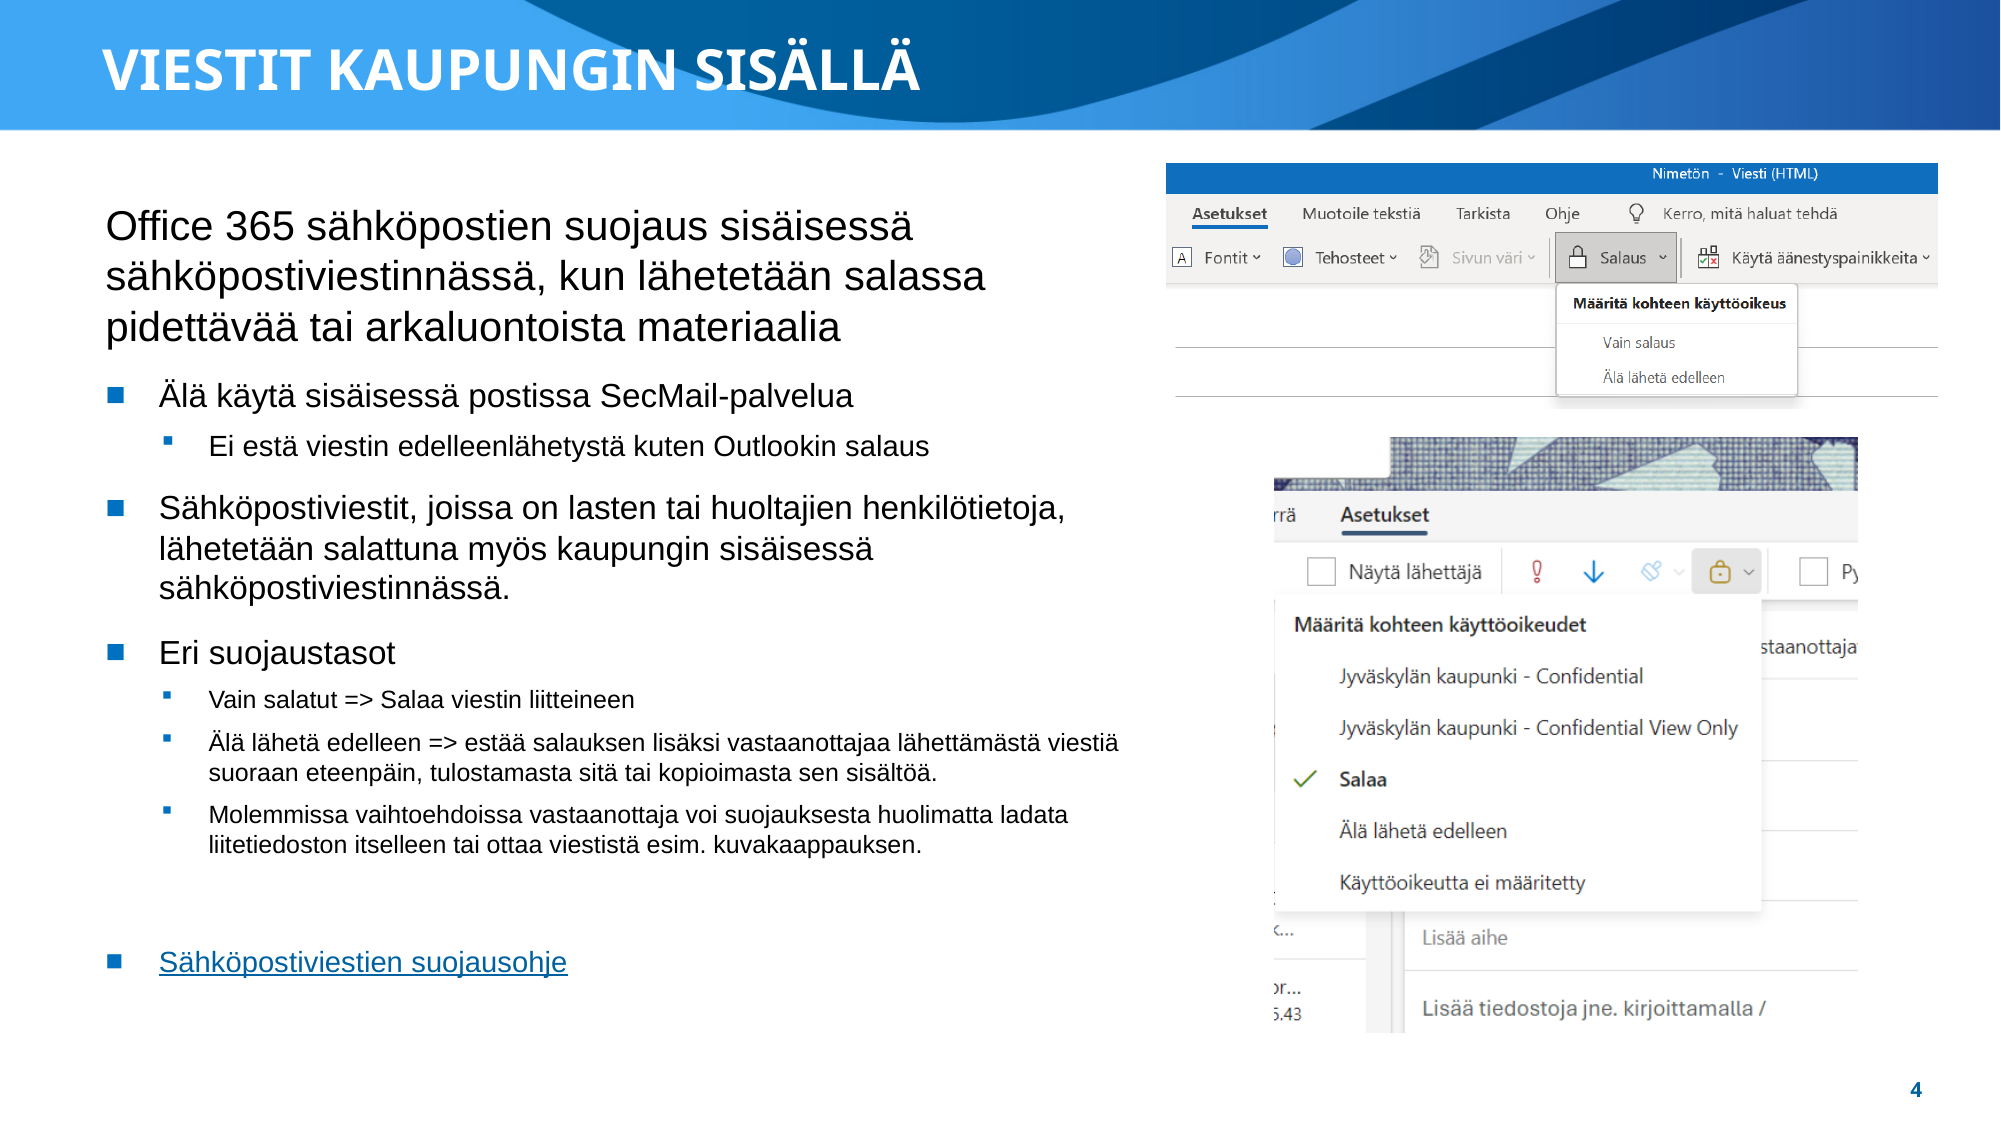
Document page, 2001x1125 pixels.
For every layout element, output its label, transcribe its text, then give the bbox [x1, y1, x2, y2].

slide_number 4 [1778, 1061, 1938, 1122]
list Office 365 sähköpostien suojaus sisäisessä sähköpostiviestinnässä, kun lähetetään salassa pidettävää tai arkaluontoista materiaalia Älä käytä sisäisessä postissa SecMail-palvelua Ei estä viestin edelleenlähetystä kuten Outlookin salaus Sähköpostiviestit, joissa on lasten tai huoltajien henkilötietoja, lähetetään salattuna myös kaupungin sisäisessä sähköpostiviestinnässä. Eri suojaustasot Vain salatut => Salaa viestin liitteineen Älä lähetä edelleen => estää salauksen lisäksi vastaanottajaa lähettämästä viestiä suoraan eteenpäin, tulostamasta sitä tai kopioimasta sen sisältöä. Molemmissa vaihtoehdoissa vastaanottaja voi suojauksesta huolimatta ladata liitetiedoston itselleen tai ottaa viestistä esim. kuvakaappauksen. Sähköpostiviestien suojausohje [87, 191, 1159, 1090]
title Viestit kaupungin sisällä [87, 33, 1900, 111]
picture [0, 0, 2001, 1125]
